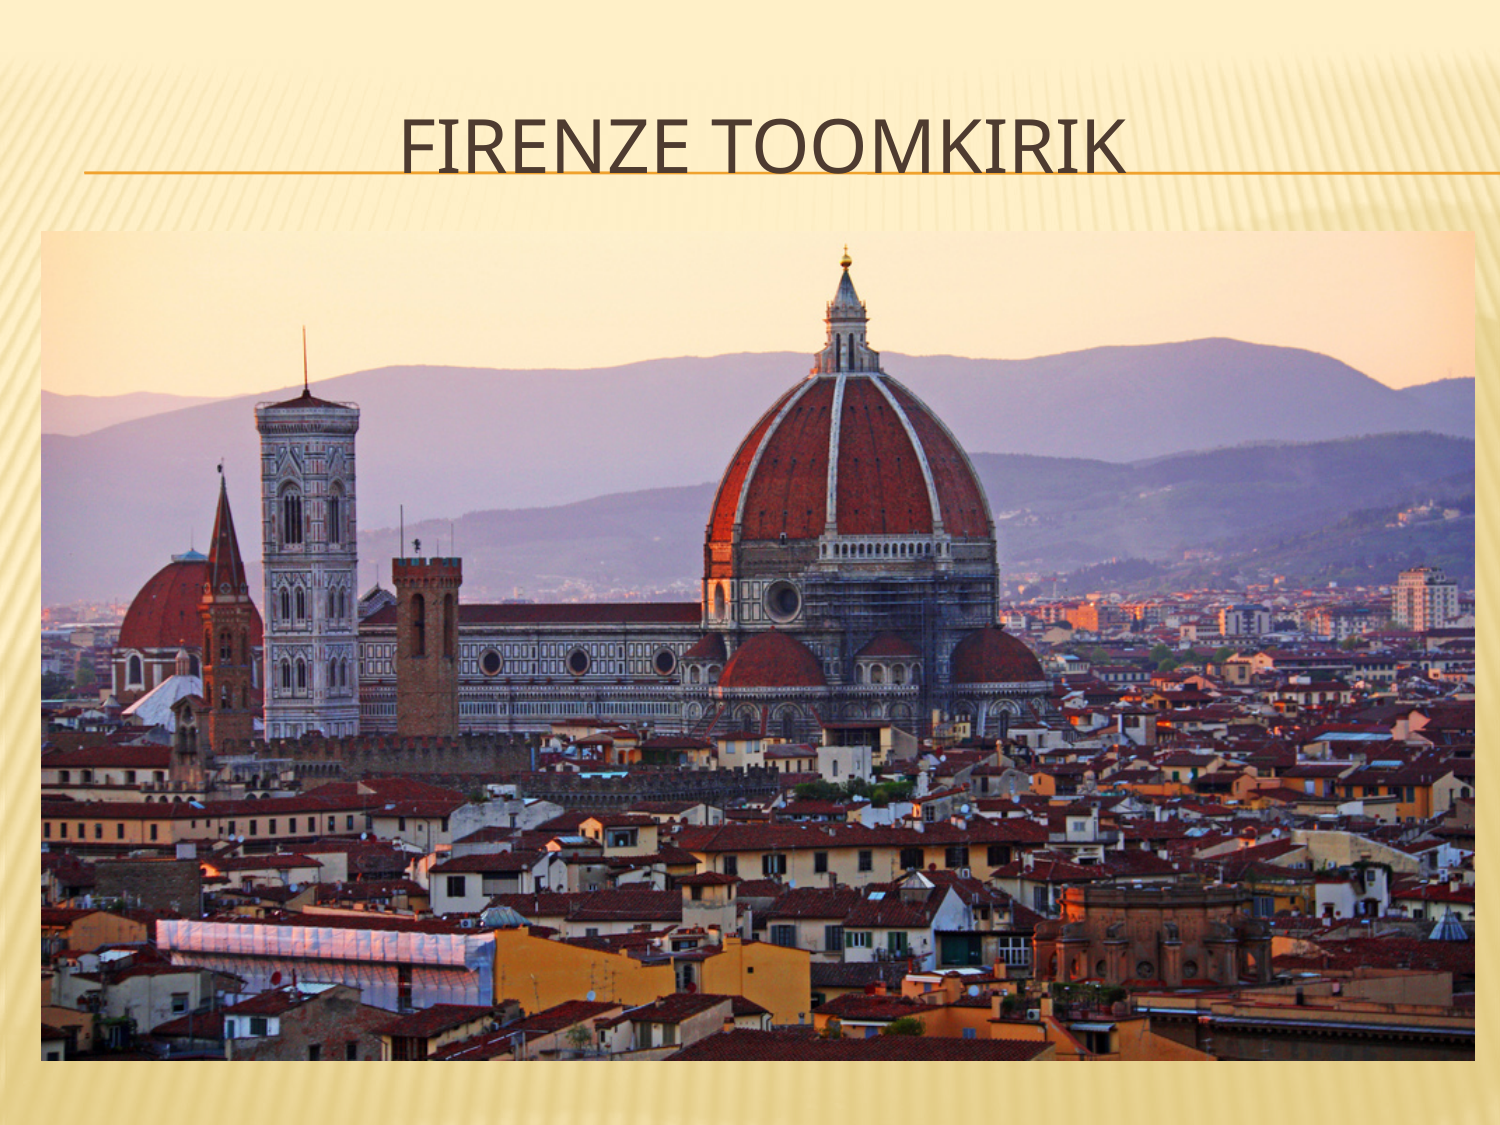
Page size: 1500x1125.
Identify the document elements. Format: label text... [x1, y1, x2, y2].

picture [40, 231, 1475, 1061]
title Firenze Toomkirik [50, 75, 1475, 213]
